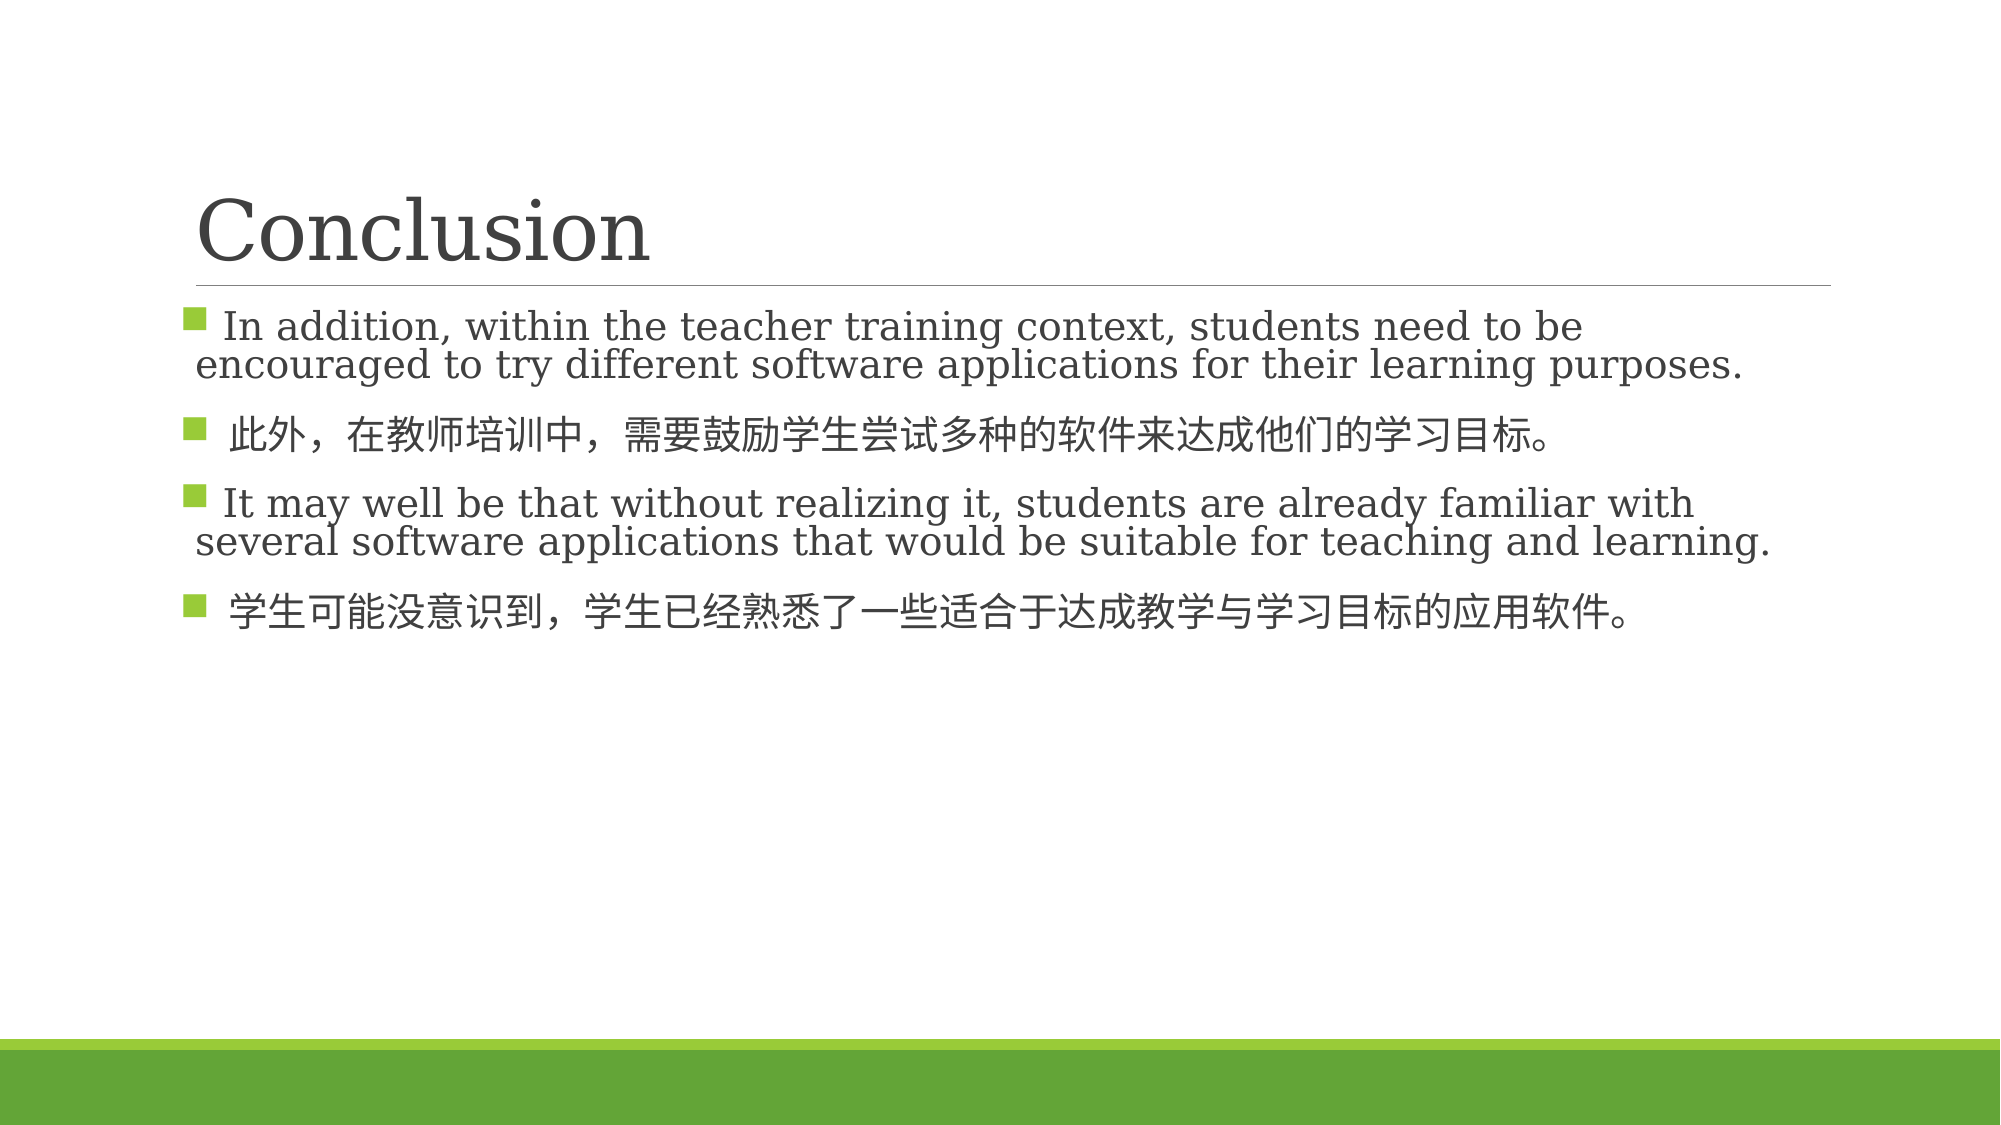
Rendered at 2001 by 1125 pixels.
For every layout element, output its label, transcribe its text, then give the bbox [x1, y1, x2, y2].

title Conclusion [180, 47, 1830, 285]
list In addition, within the teacher training context, students need to be encouraged to try different software applications for their learning purposes. 此外，在教师培训中，需要鼓励学生尝试多种的软件来达成他们的学习目标。 It may well be that without realizing it, students are already familiar with several software applications that would be suitable for teaching and learning. 学生可能没意识到，学生已经熟悉了一些适合于达成教学与学习目标的应用软件。 [180, 302, 1830, 963]
